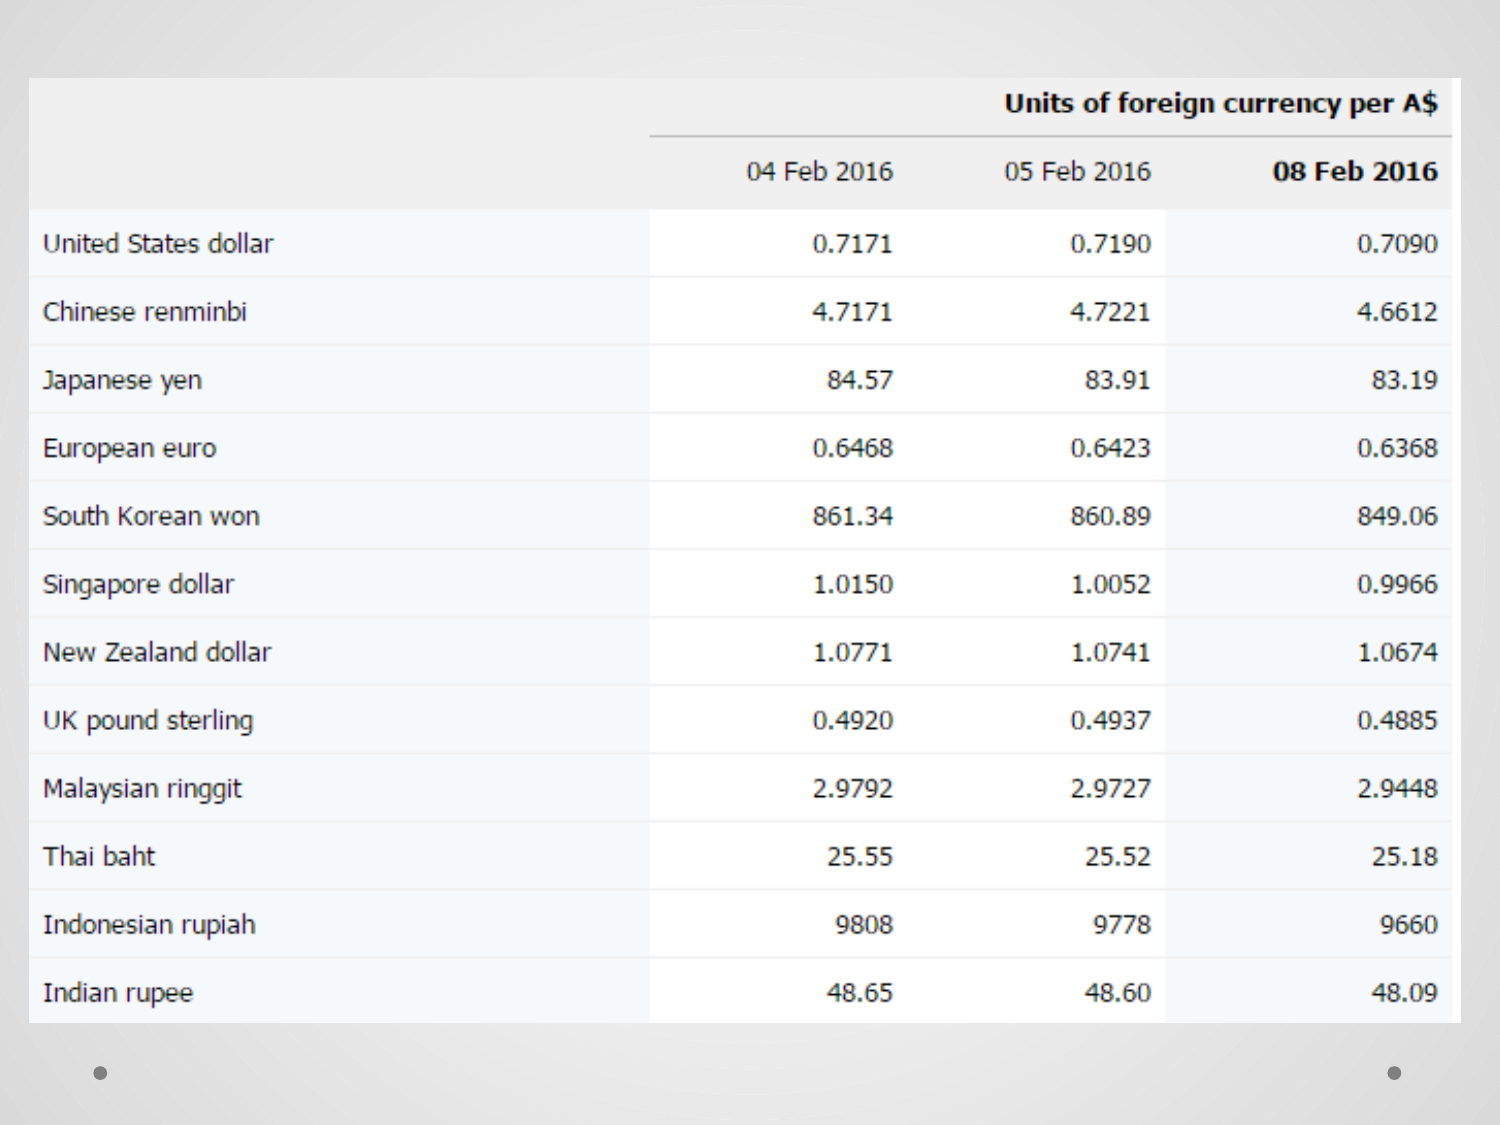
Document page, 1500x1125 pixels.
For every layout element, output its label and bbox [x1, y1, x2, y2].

picture [29, 77, 1461, 1023]
